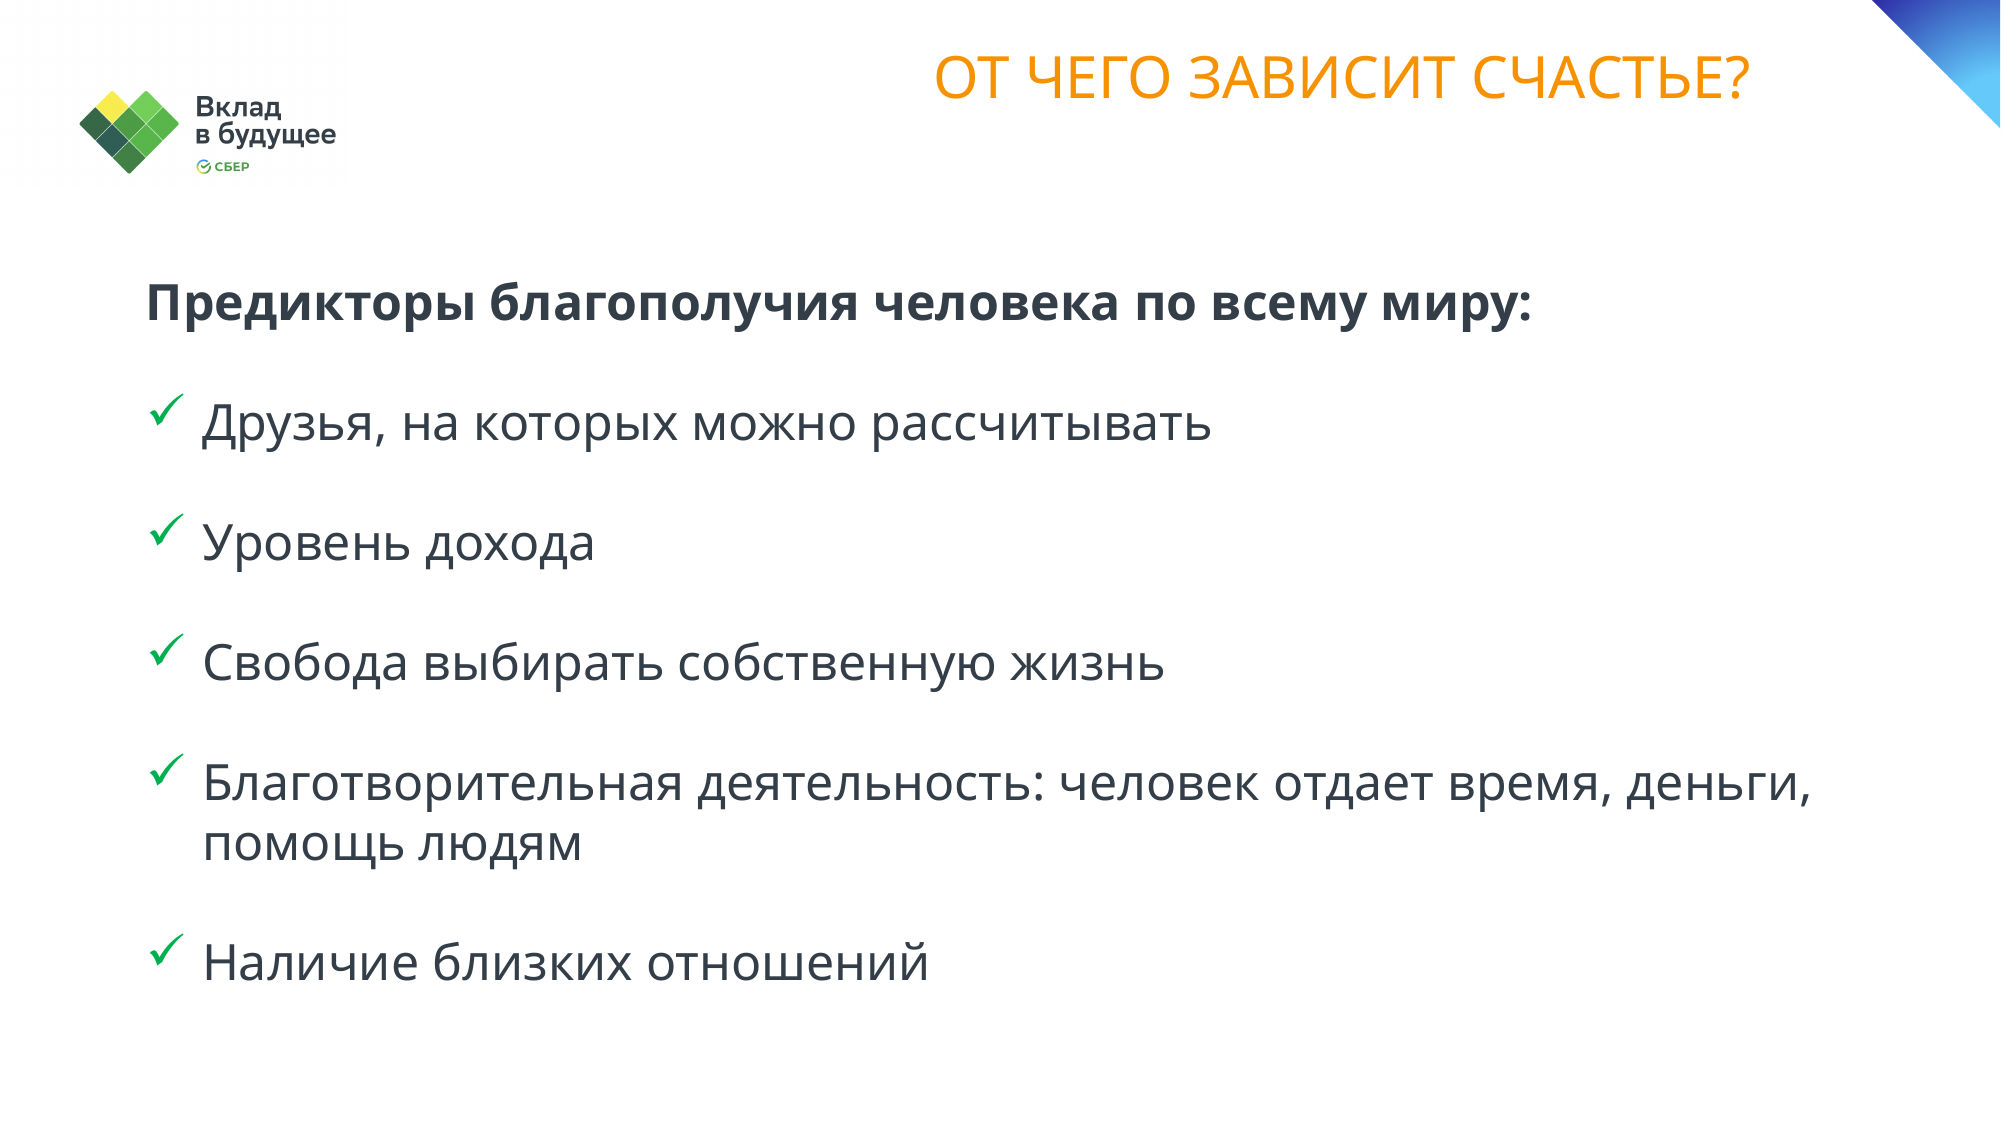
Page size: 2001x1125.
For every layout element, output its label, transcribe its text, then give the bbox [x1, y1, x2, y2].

picture [1869, 0, 2001, 130]
text_box Предикторы благополучия человека по всему миру: Друзья, на которых можно рассчитывать Уровень дохода Свобода выбирать собственную жизнь Благотворительная деятельность: человек отдает время, деньги, помощь людям Наличие близких отношений [131, 263, 1985, 998]
picture [0, 0, 347, 188]
text_box От чего зависит счастье? [41, 0, 1766, 186]
